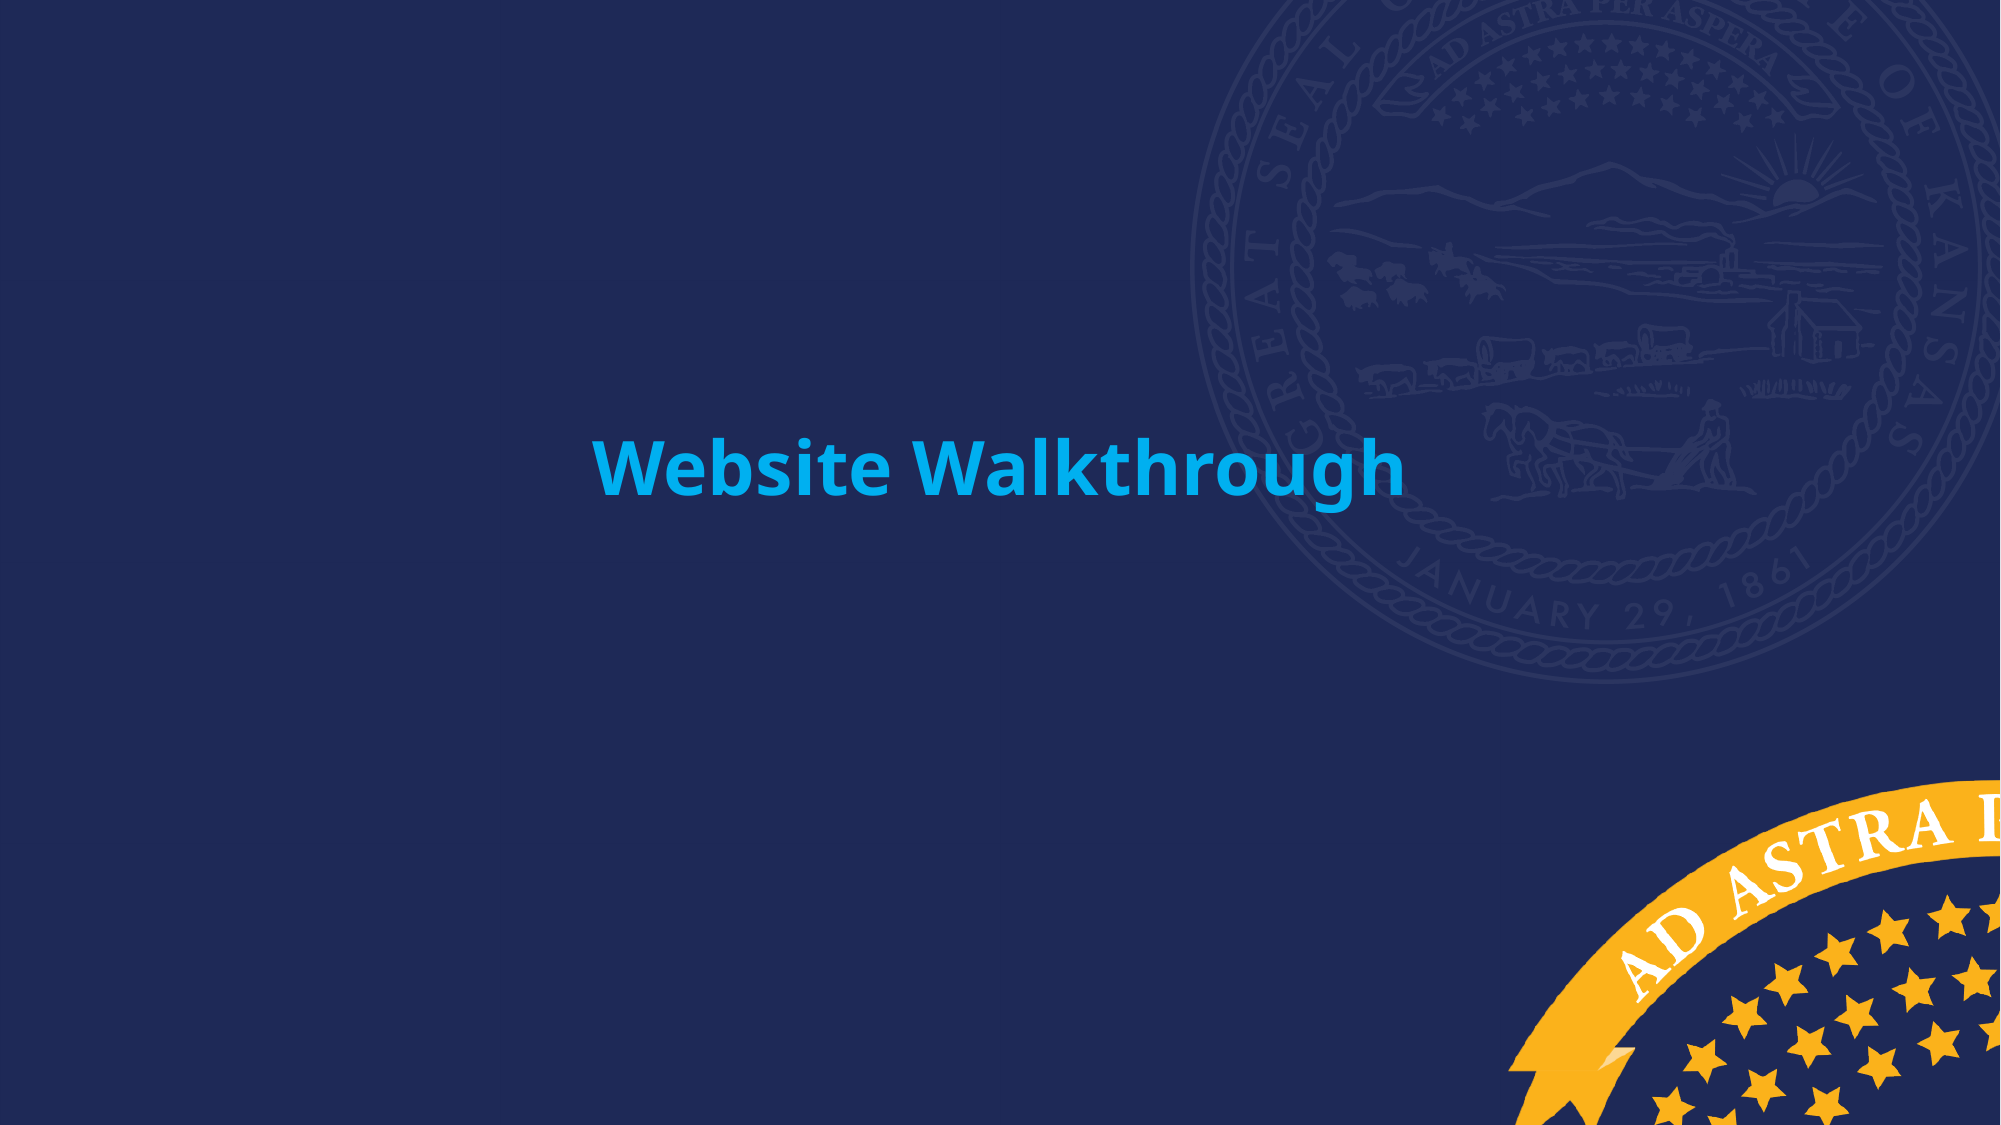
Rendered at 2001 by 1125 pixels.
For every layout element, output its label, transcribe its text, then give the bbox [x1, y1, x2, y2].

picture [0, 0, 2001, 1125]
text_box Website Walkthrough [489, 370, 1157, 520]
